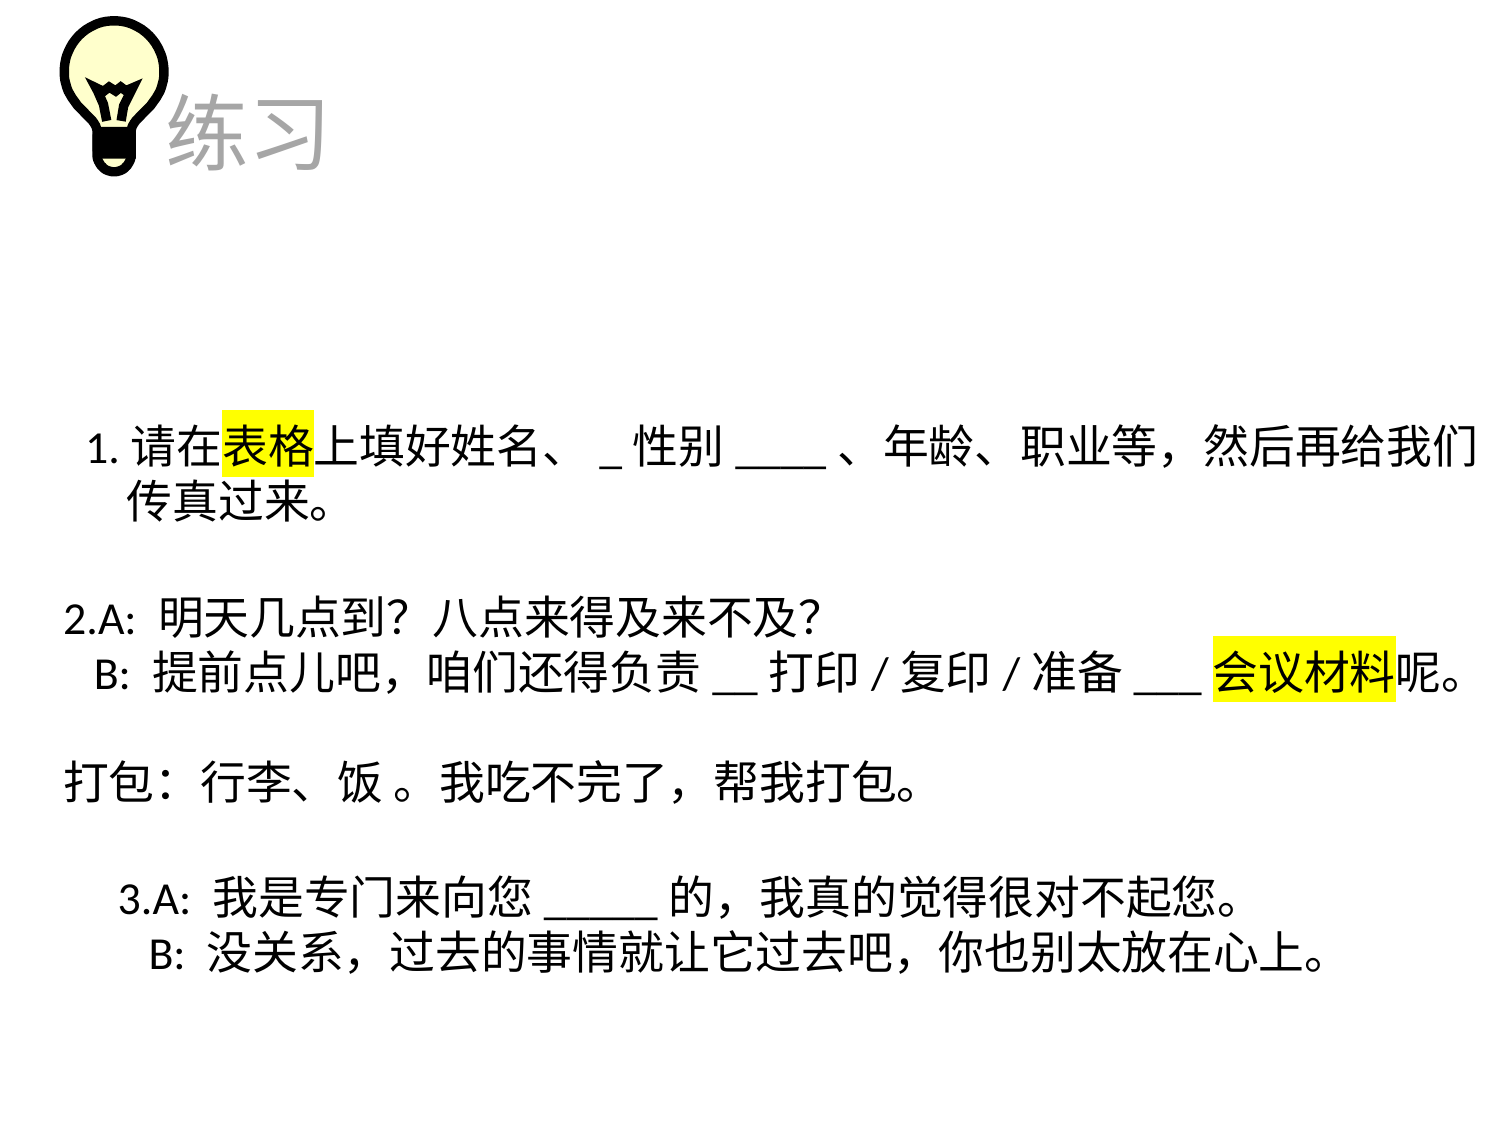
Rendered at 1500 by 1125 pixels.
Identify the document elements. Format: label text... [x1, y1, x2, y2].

text_box 2.A: 明天几点到？八点来得及来不及？ B: 提前点儿吧，咱们还得负责__打印/复印/准备___会议材料呢。 打包：行李、饭 。我吃不完了，帮我打包。 [55, 580, 1495, 816]
text_box 3.A: 我是专门来向您_____的，我真的觉得很对不起您。 B: 没关系，过去的事情就让它过去吧，你也别太放在心上。 [110, 860, 1359, 986]
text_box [63, 20, 1436, 173]
text_box 1.请在表格上填好姓名、_性别____、年龄、职业等，然后再给我们 传真过来。 [77, 410, 1486, 536]
